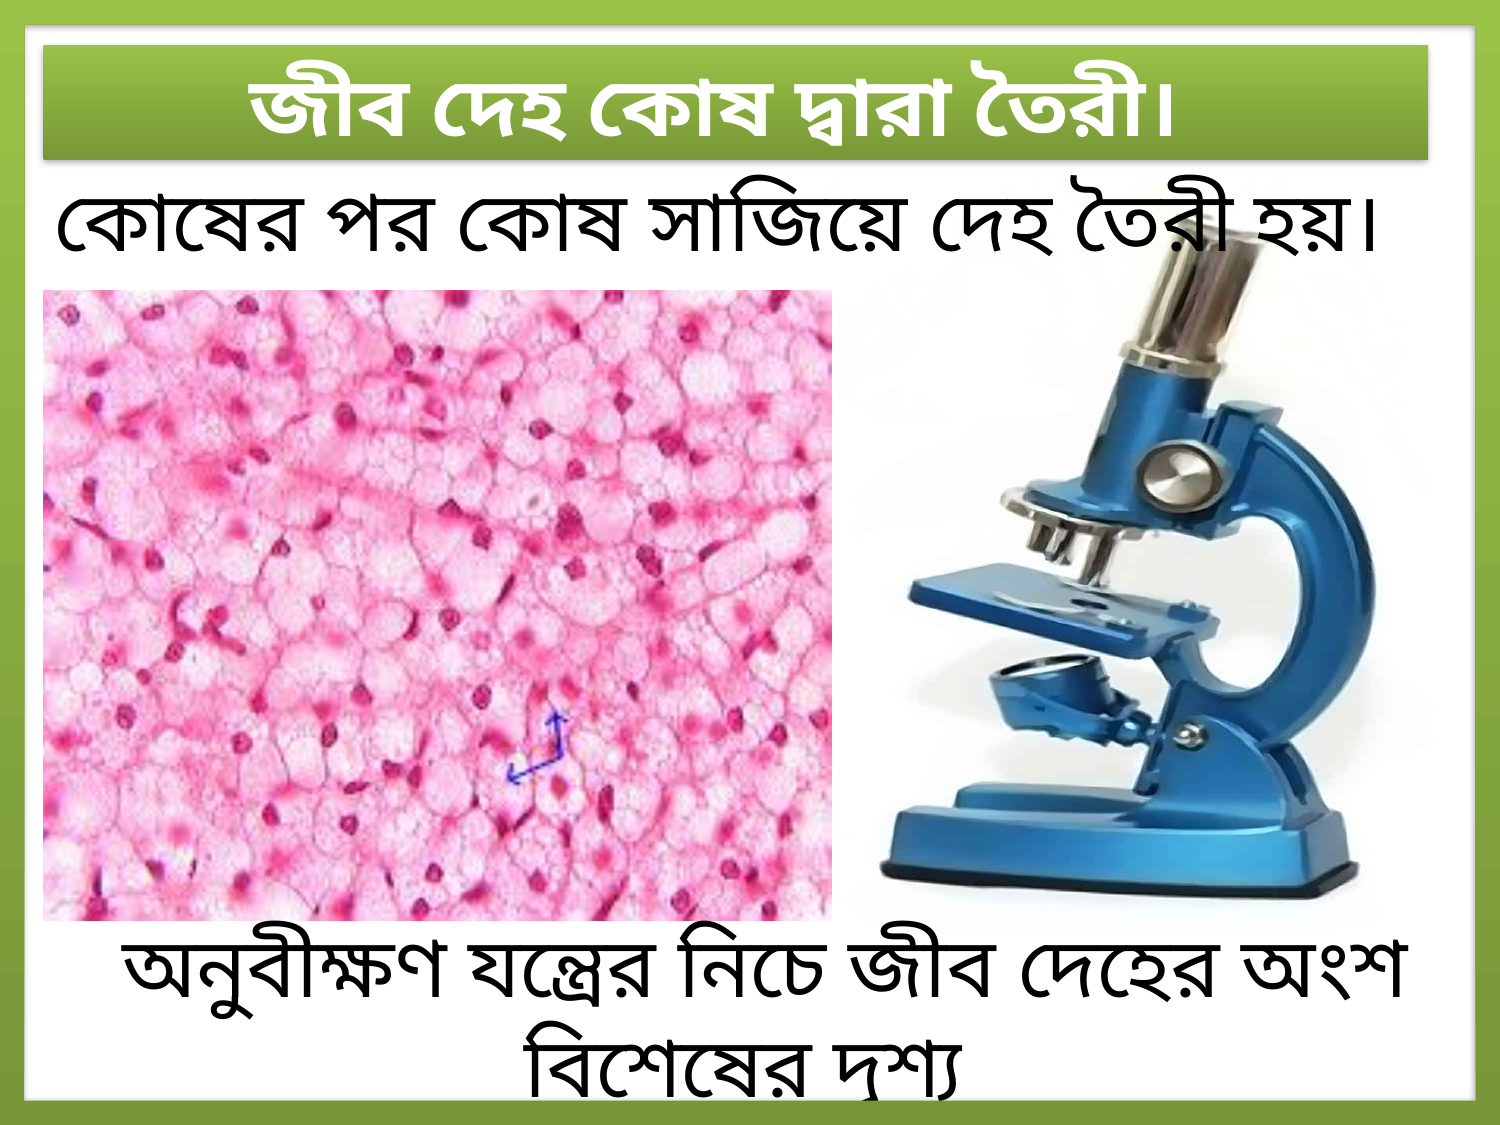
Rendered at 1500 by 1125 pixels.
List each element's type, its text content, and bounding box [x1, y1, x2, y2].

text_box কোষের পর কোষ সাজিয়ে দেহ তৈরী হয়। [37, 160, 1422, 276]
text_box জীব দেহ কোষ দ্বারা তৈরী। [43, 45, 1429, 160]
picture [43, 183, 1457, 935]
text_box অনুবীক্ষণ যন্ত্রের নিচে জীব দেহের অংশ বিশেষের দৃশ্য [43, 907, 1469, 1097]
text_box [0, 0, 1500, 1125]
